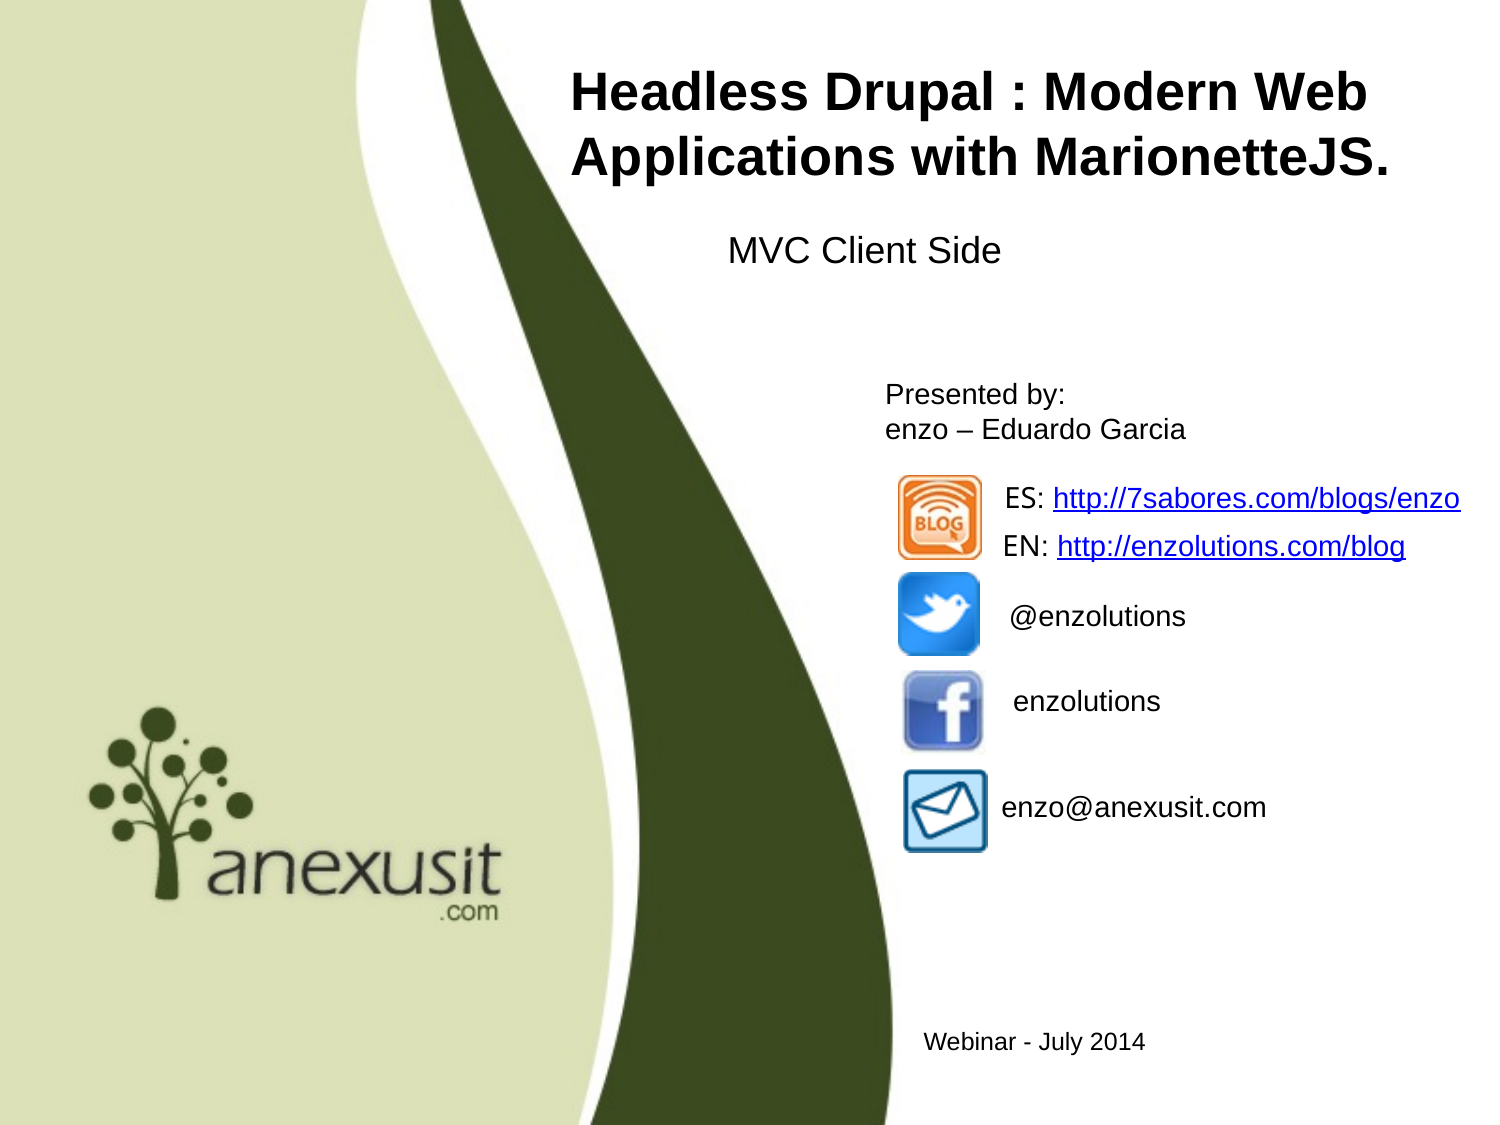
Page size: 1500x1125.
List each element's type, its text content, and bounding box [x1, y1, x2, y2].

text_box @enzolutions [1001, 589, 1195, 640]
text_box enzolutions [1005, 674, 1169, 725]
text_box ES: http://7sabores.com/blogs/enzo [996, 472, 1469, 523]
text_box Headless Drupal : Modern Web Applications with MarionetteJS. [570, 56, 1392, 187]
picture [0, 0, 1500, 1125]
text_box enzo@anexusit.com [993, 781, 1275, 831]
text_box Presented by: enzo – Eduardo Garcia [885, 375, 1187, 446]
text_box MVC Client Side [719, 218, 1010, 279]
text_box EN: http://enzolutions.com/blog [994, 519, 1415, 570]
text_box Webinar - July 2014 [915, 1017, 1155, 1063]
